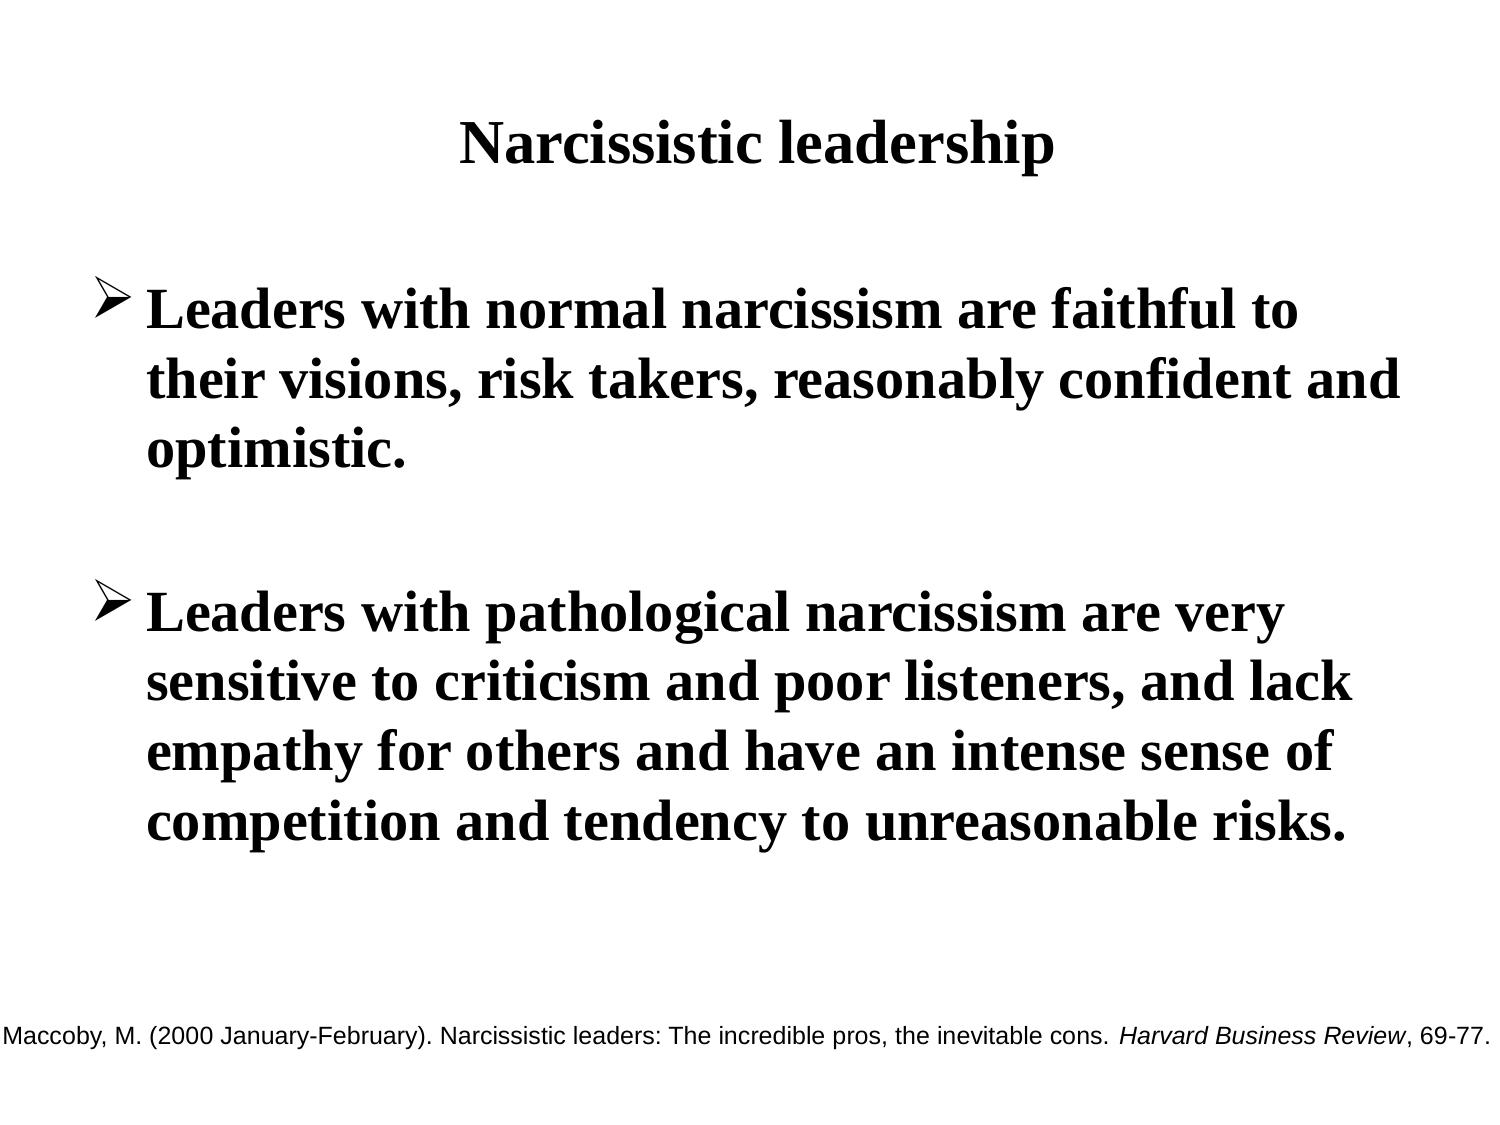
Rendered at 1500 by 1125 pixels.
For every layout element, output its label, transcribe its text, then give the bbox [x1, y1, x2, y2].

list Leaders with normal narcissism are faithful to their visions, risk takers, reasonably confident and optimistic. Leaders with pathological narcissism are very sensitive to criticism and poor listeners, and lack empathy for others and have an intense sense of competition and tendency to unreasonable risks. [75, 262, 1425, 1005]
text_box Maccoby, M. (2000 January-February). Narcissistic leaders: The incredible pros, the inevitable cons. Harvard Business Review, 69-77. [0, 1011, 1500, 1057]
title Narcissistic leadership [75, 45, 1425, 233]
